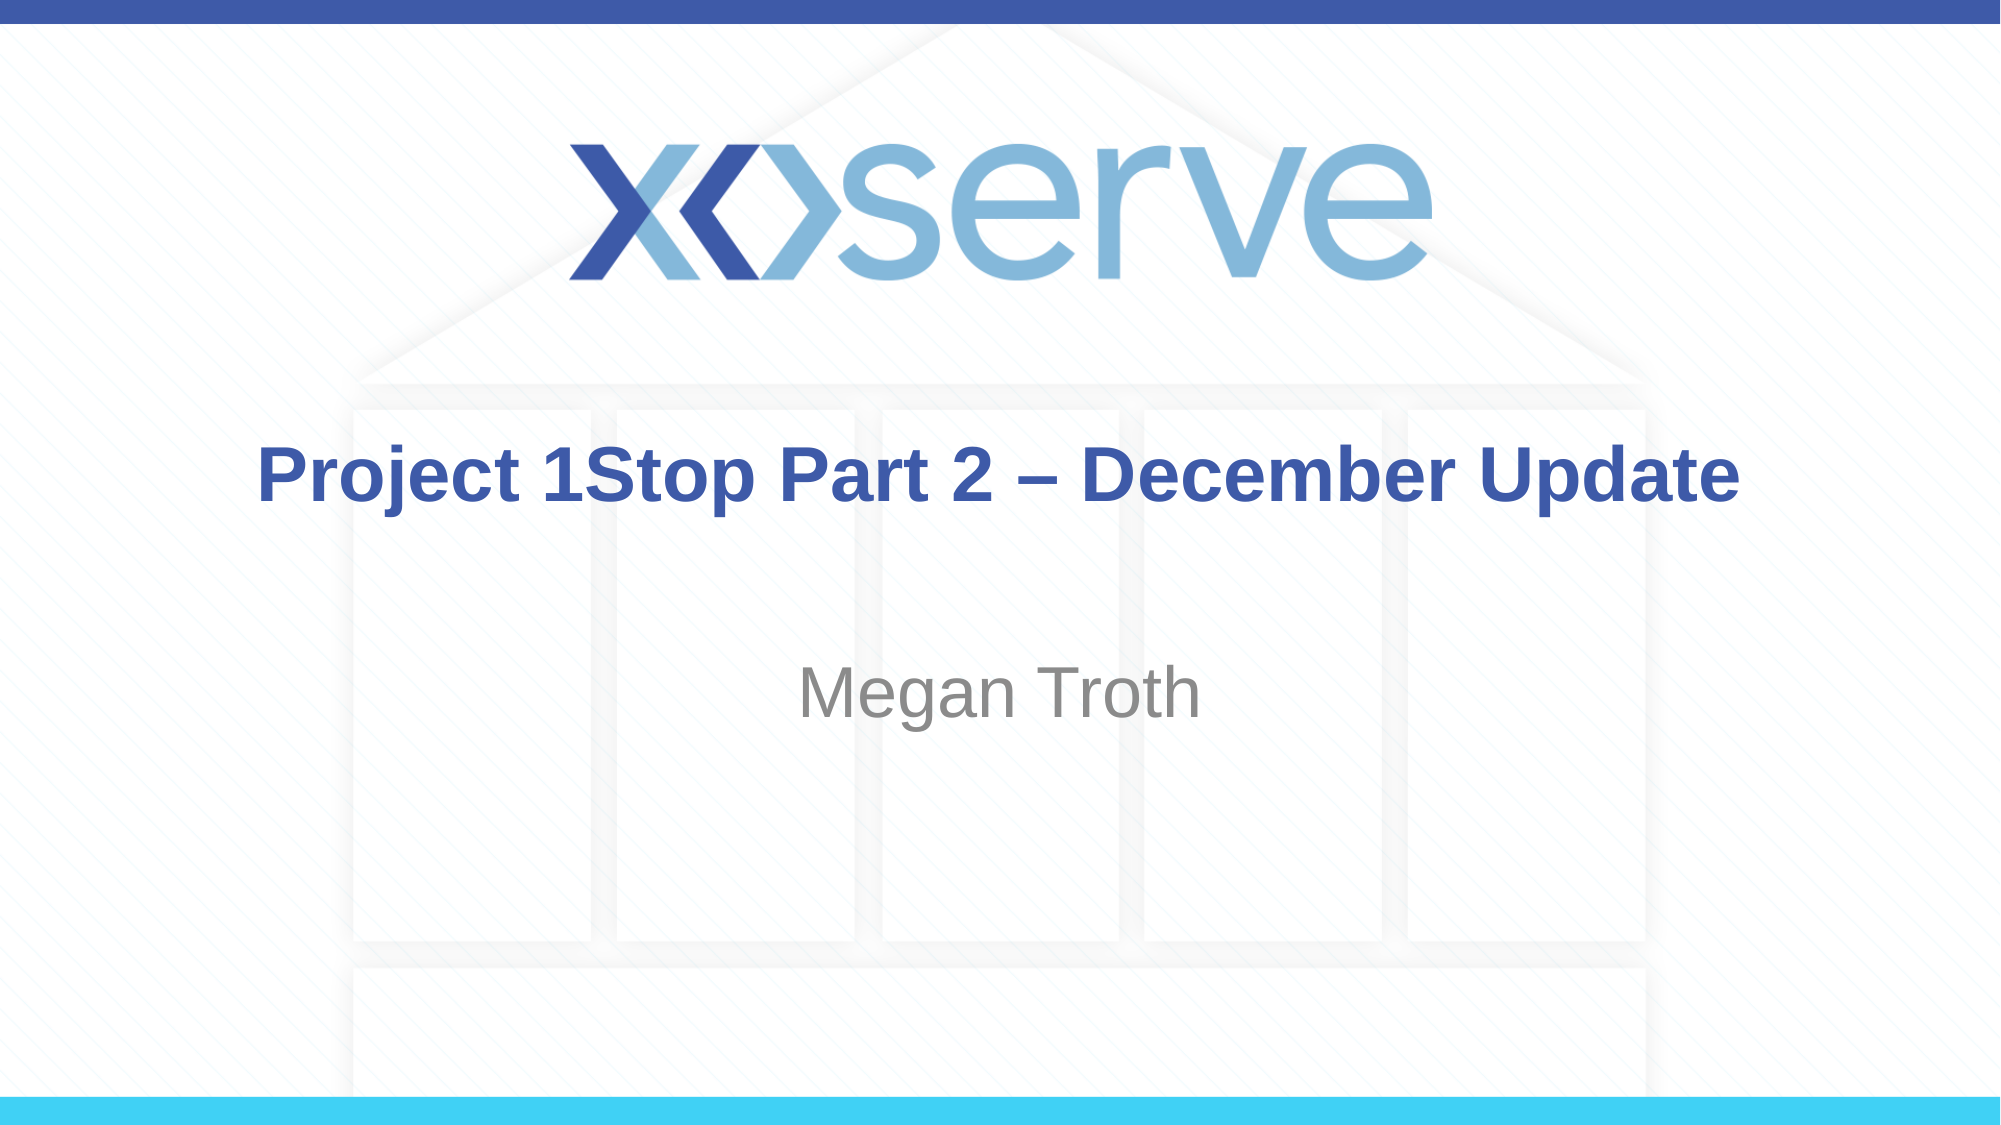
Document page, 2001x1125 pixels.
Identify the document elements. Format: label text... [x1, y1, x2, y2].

picture [0, 0, 2001, 1125]
subtitle Megan Troth [300, 637, 1700, 925]
title Project 1Stop Part 2 – December Update [150, 349, 1850, 591]
